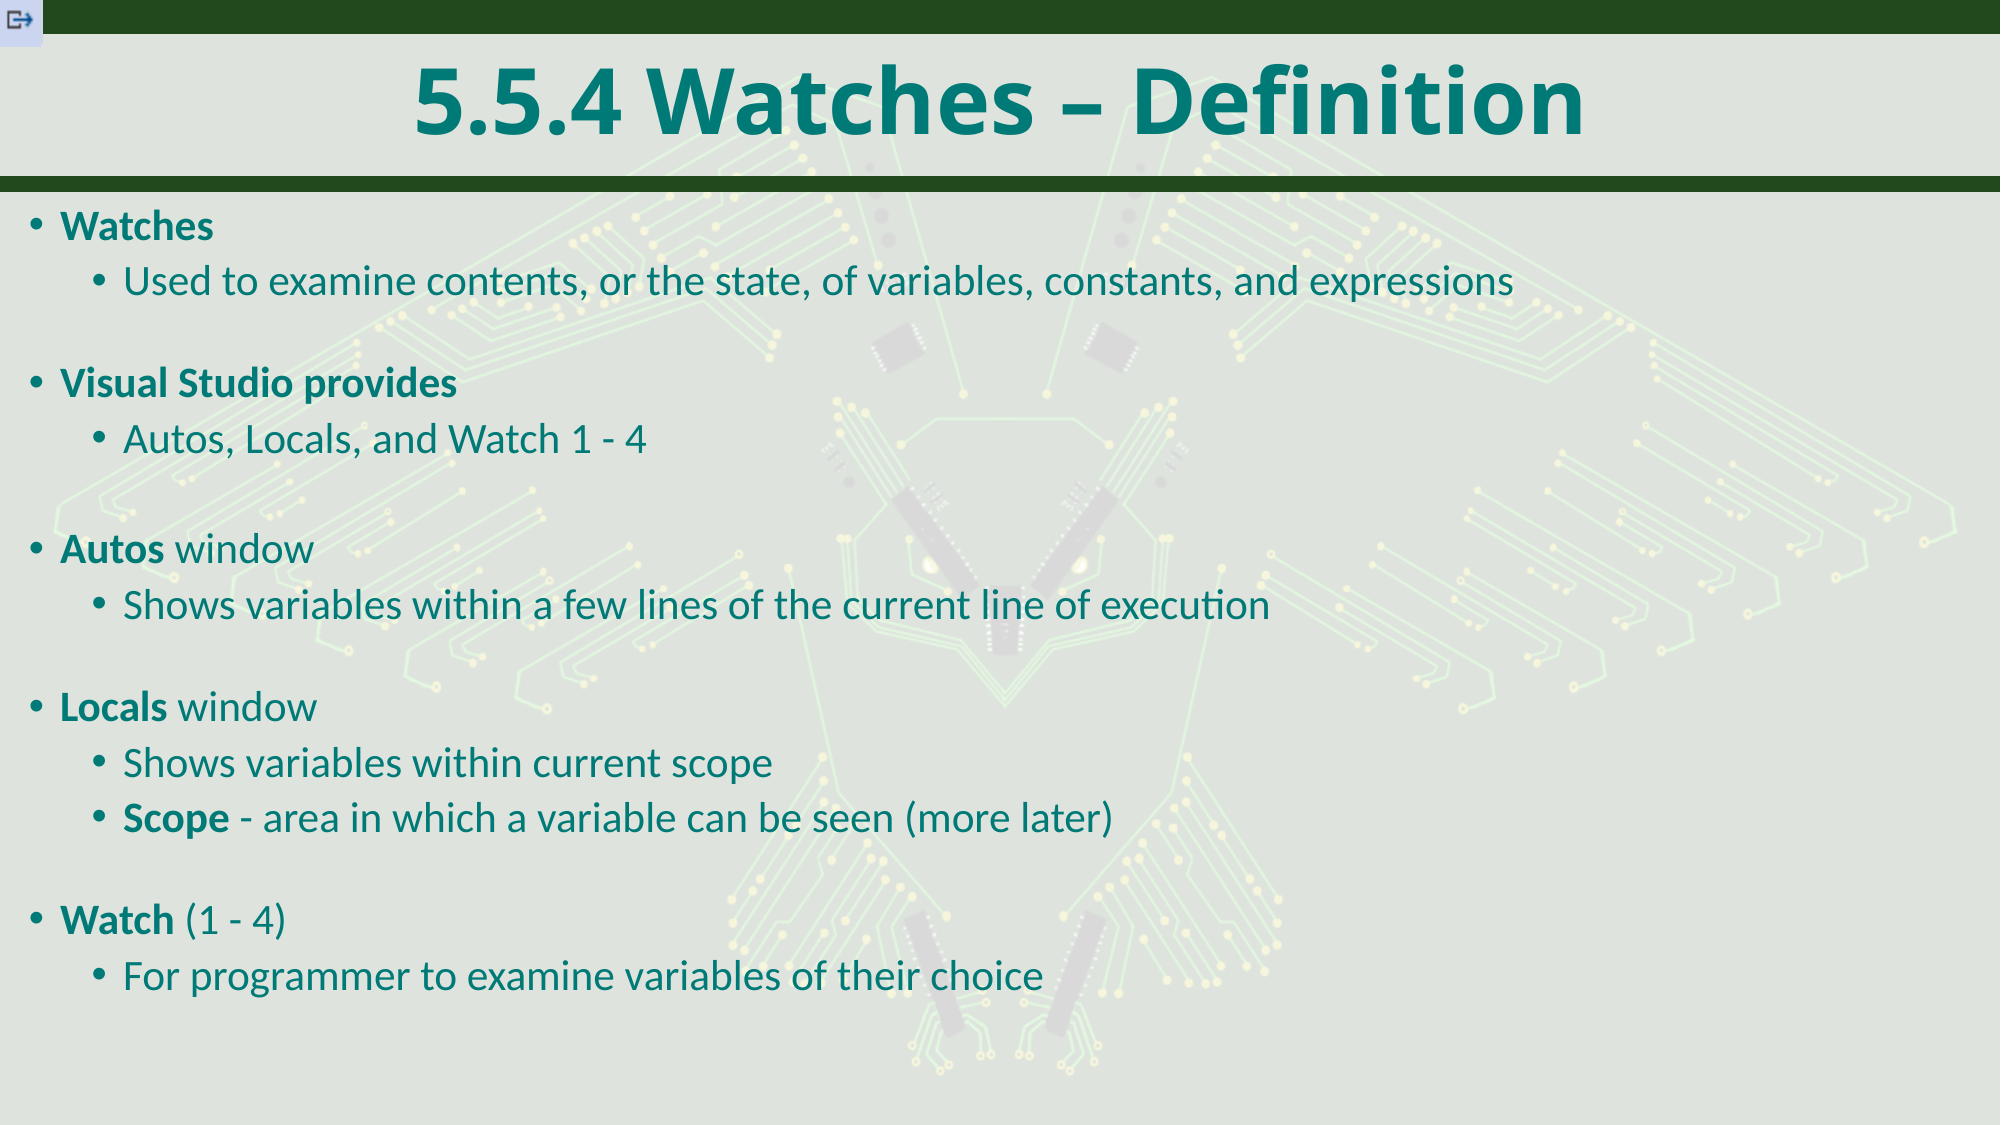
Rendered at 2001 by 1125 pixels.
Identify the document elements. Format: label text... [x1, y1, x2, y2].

title 5.5.4 Watches – Definition [13, 36, 1989, 173]
picture [0, 0, 43, 47]
list Watches Used to examine contents, or the state, of variables, constants, and expressions Visual Studio provides Autos, Locals, and Watch 1 - 4 Autos window Shows variables within a few lines of the current line of execution Locals window Shows variables within current scope Scope - area in which a variable can be seen (more later) Watch (1 - 4) For programmer to examine variables of their choice [13, 195, 1989, 1014]
